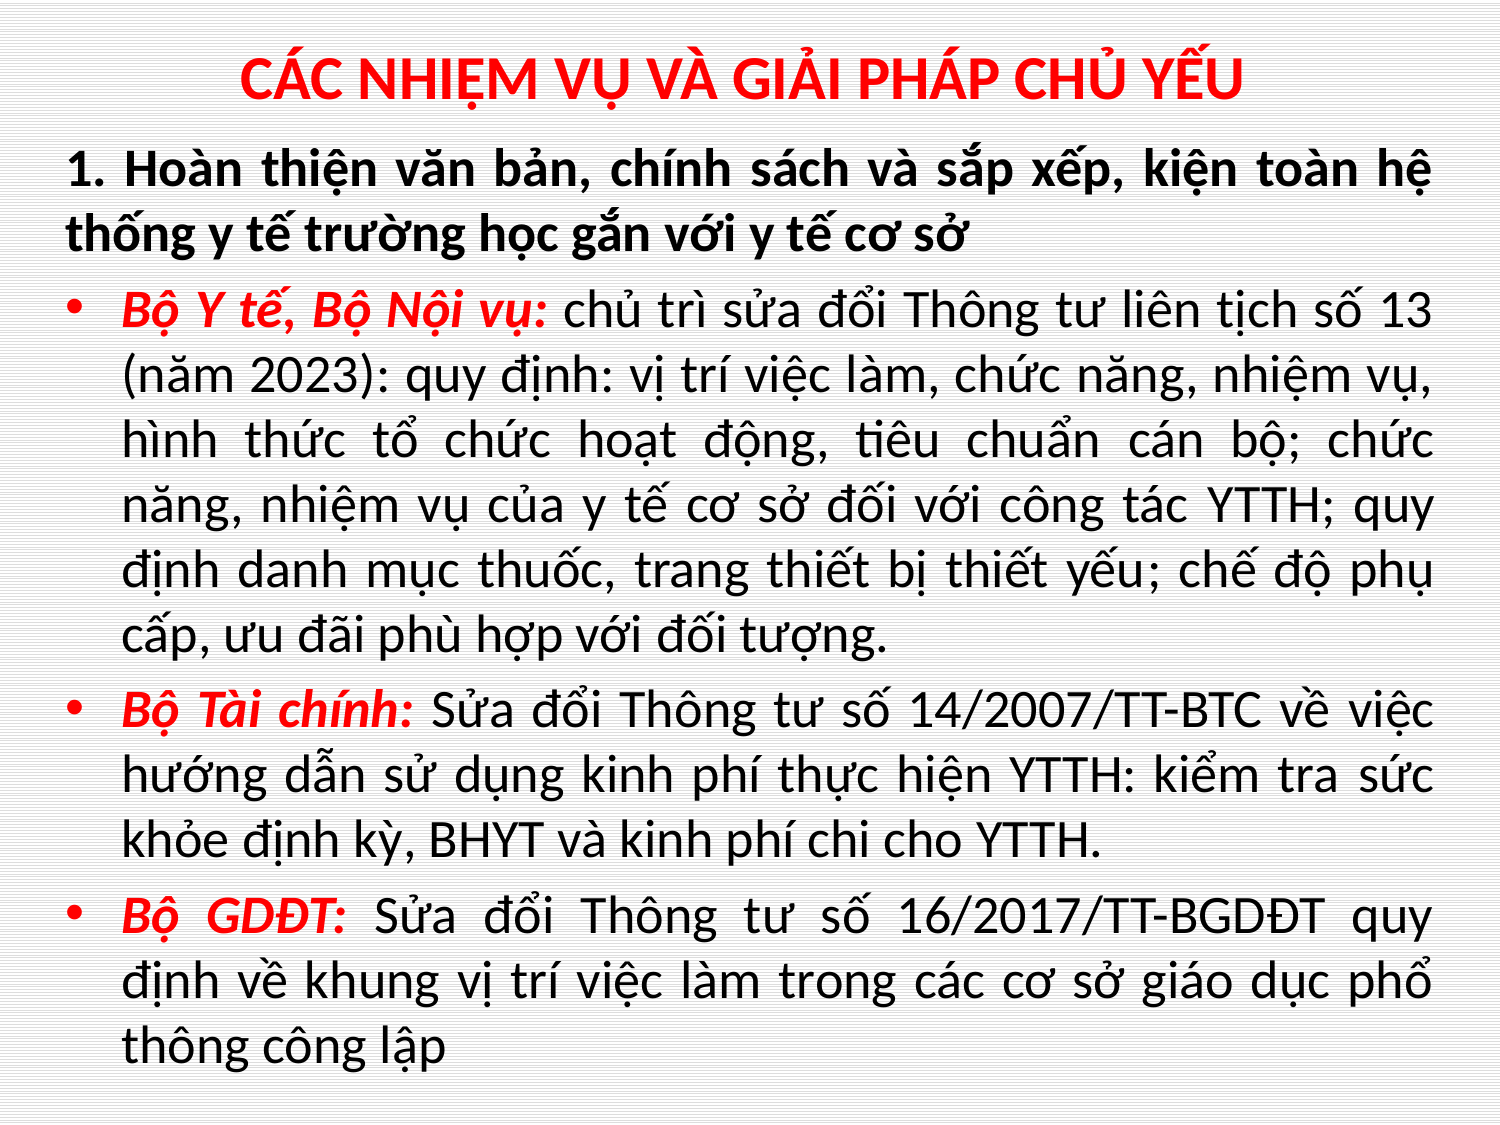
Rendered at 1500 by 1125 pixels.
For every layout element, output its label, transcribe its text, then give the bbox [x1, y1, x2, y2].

list 1. Hoàn thiện văn bản, chính sách và sắp xếp, kiện toàn hệ thống y tế trường học gắn với y tế cơ sở Bộ Y tế, Bộ Nội vụ: chủ trì sửa đổi Thông tư liên tịch số 13 (năm 2023): quy định: vị trí việc làm, chức năng, nhiệm vụ, hình thức tổ chức hoạt động, tiêu chuẩn cán bộ; chức năng, nhiệm vụ của y tế cơ sở đối với công tác YTTH; quy định danh mục thuốc, trang thiết bị thiết yếu; chế độ phụ cấp, ưu đãi phù hợp với đối tượng. Bộ Tài chính: Sửa đổi Thông tư số 14/2007/TT-BTC về việc hướng dẫn sử dụng kinh phí thực hiện YTTH: kiểm tra sức khỏe định kỳ, BHYT và kinh phí chi cho YTTH. Bộ GDĐT: Sửa đổi Thông tư số 16/2017/TT-BGDĐT quy định về khung vị trí việc làm trong các cơ sở giáo dục phổ thông công lập [50, 125, 1450, 838]
title CÁC NHIỆM VỤ VÀ GIẢI PHÁP CHỦ YẾU [37, 24, 1450, 125]
